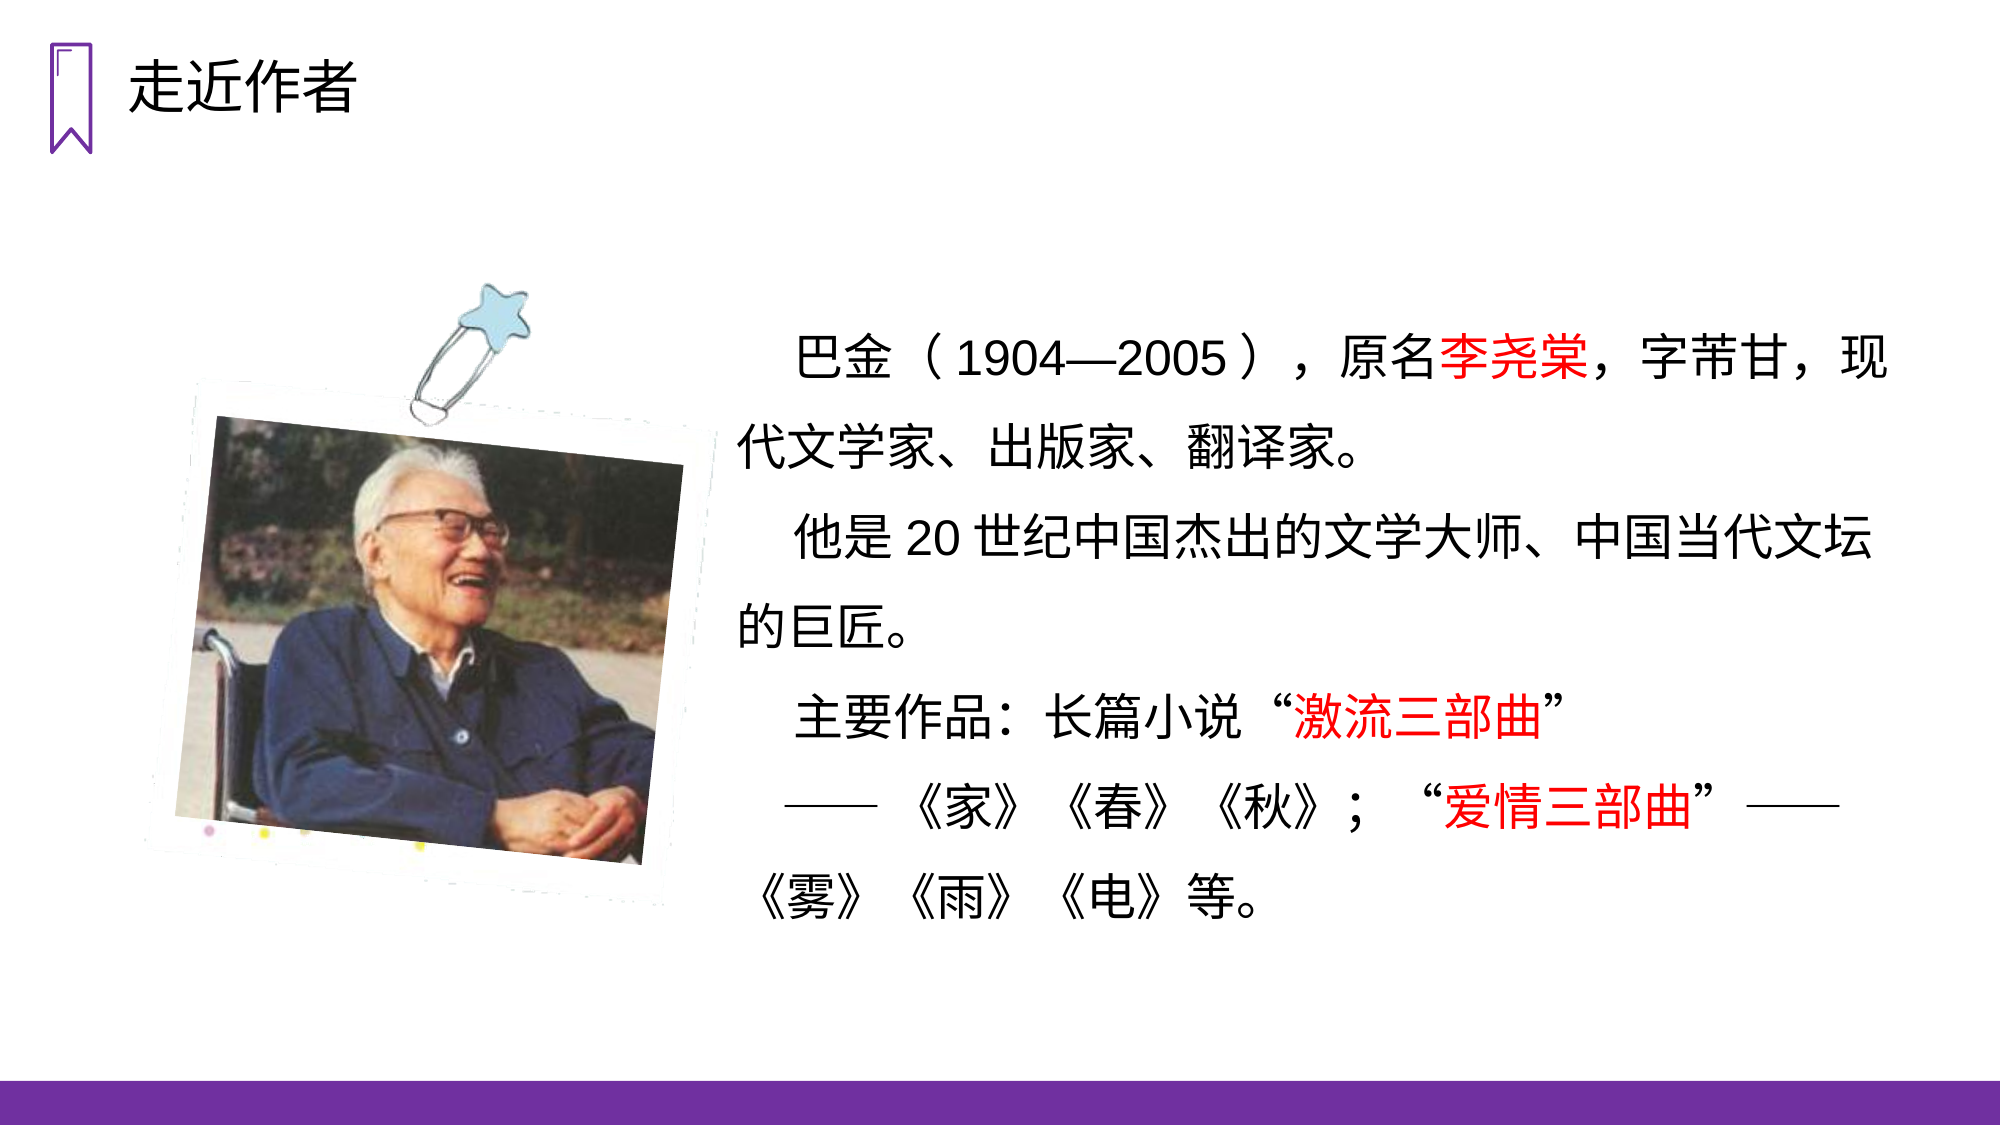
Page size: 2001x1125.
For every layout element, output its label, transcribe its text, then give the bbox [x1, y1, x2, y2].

text_box 走近作者 [112, 42, 375, 128]
picture [110, 272, 754, 930]
text_box 巴金（1904—2005），原名李尧棠，字芾甘，现代文学家、出版家、翻译家。 他是20世纪中国杰出的文学大师、中国当代文坛的巨匠。 主要作品：长篇小说“激流三部曲” ——《家》《春》《秋》；“爱情三部曲”——《雾》《雨》《电》等。 [721, 288, 1933, 934]
